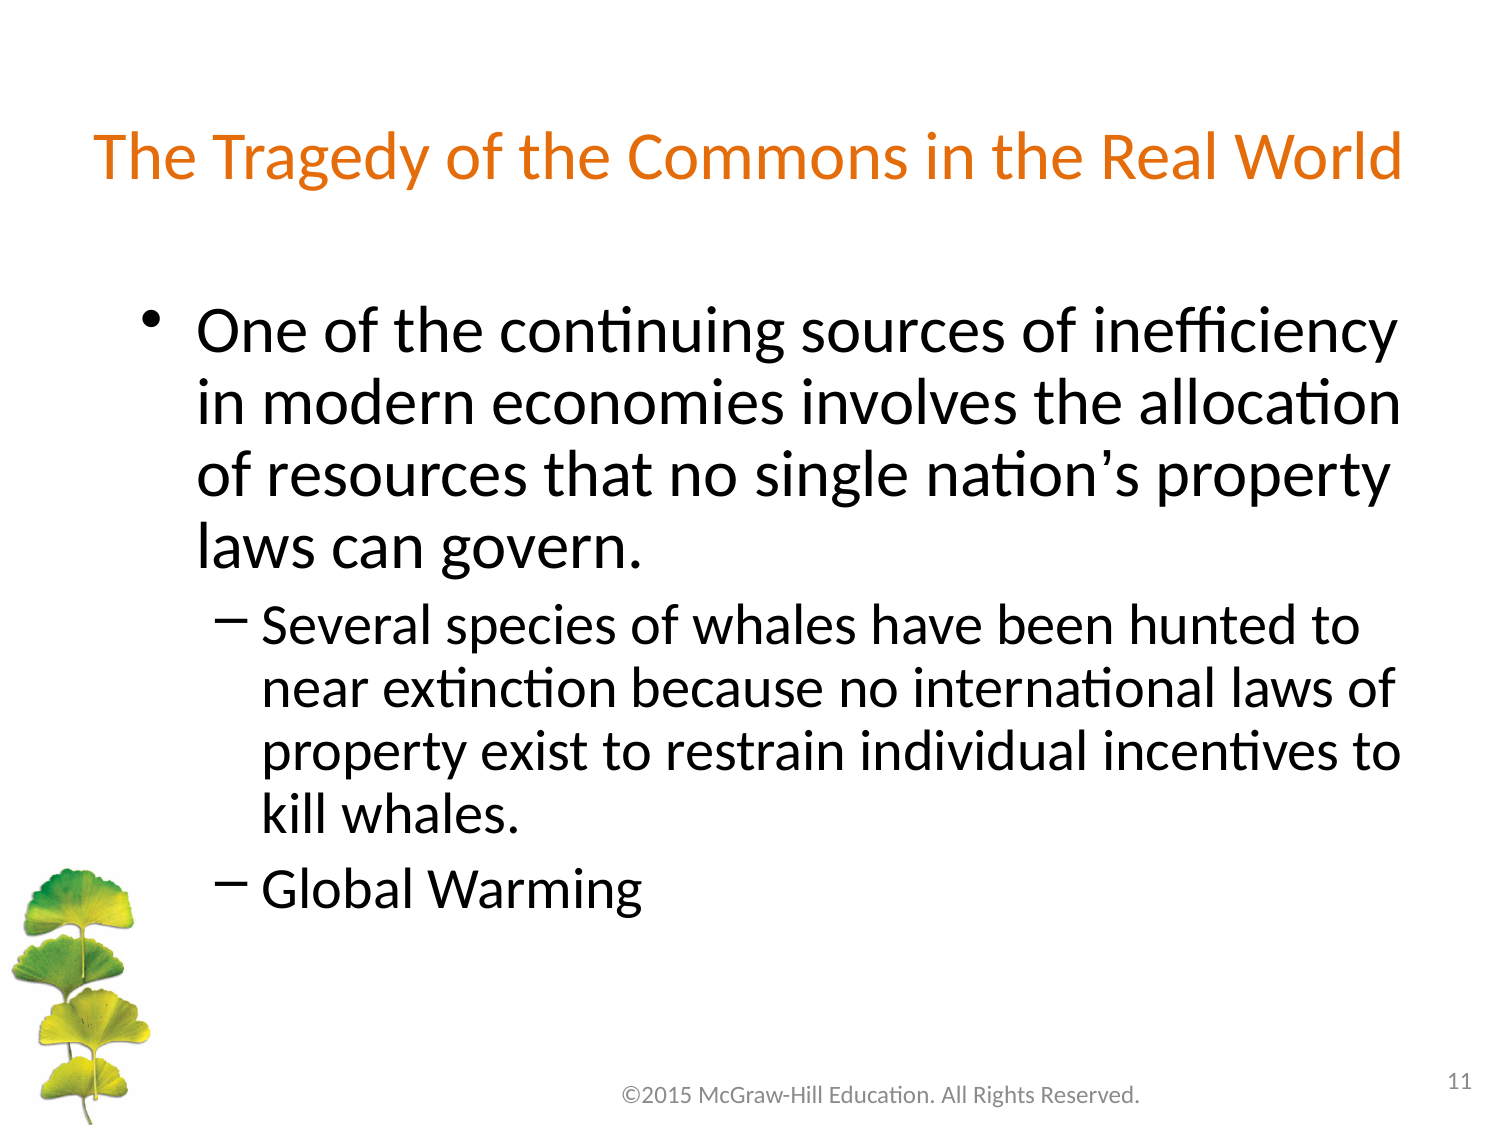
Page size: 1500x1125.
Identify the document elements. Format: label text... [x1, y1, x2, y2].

title The Tragedy of the Commons in the Real World [75, 99, 1425, 288]
slide_number 11 [1374, 1050, 1488, 1110]
footer ©2015 McGraw-Hill Education. All Rights Reserved. [587, 1064, 1175, 1124]
text_box One of the continuing sources of inefficiency in modern economies involves the allocation of resources that no single nation’s property laws can govern. Several species of whales have been hunted to near extinction because no international laws of property exist to restrain individual incentives to kill whales. Global Warming [125, 287, 1438, 1025]
picture [5, 864, 152, 1125]
